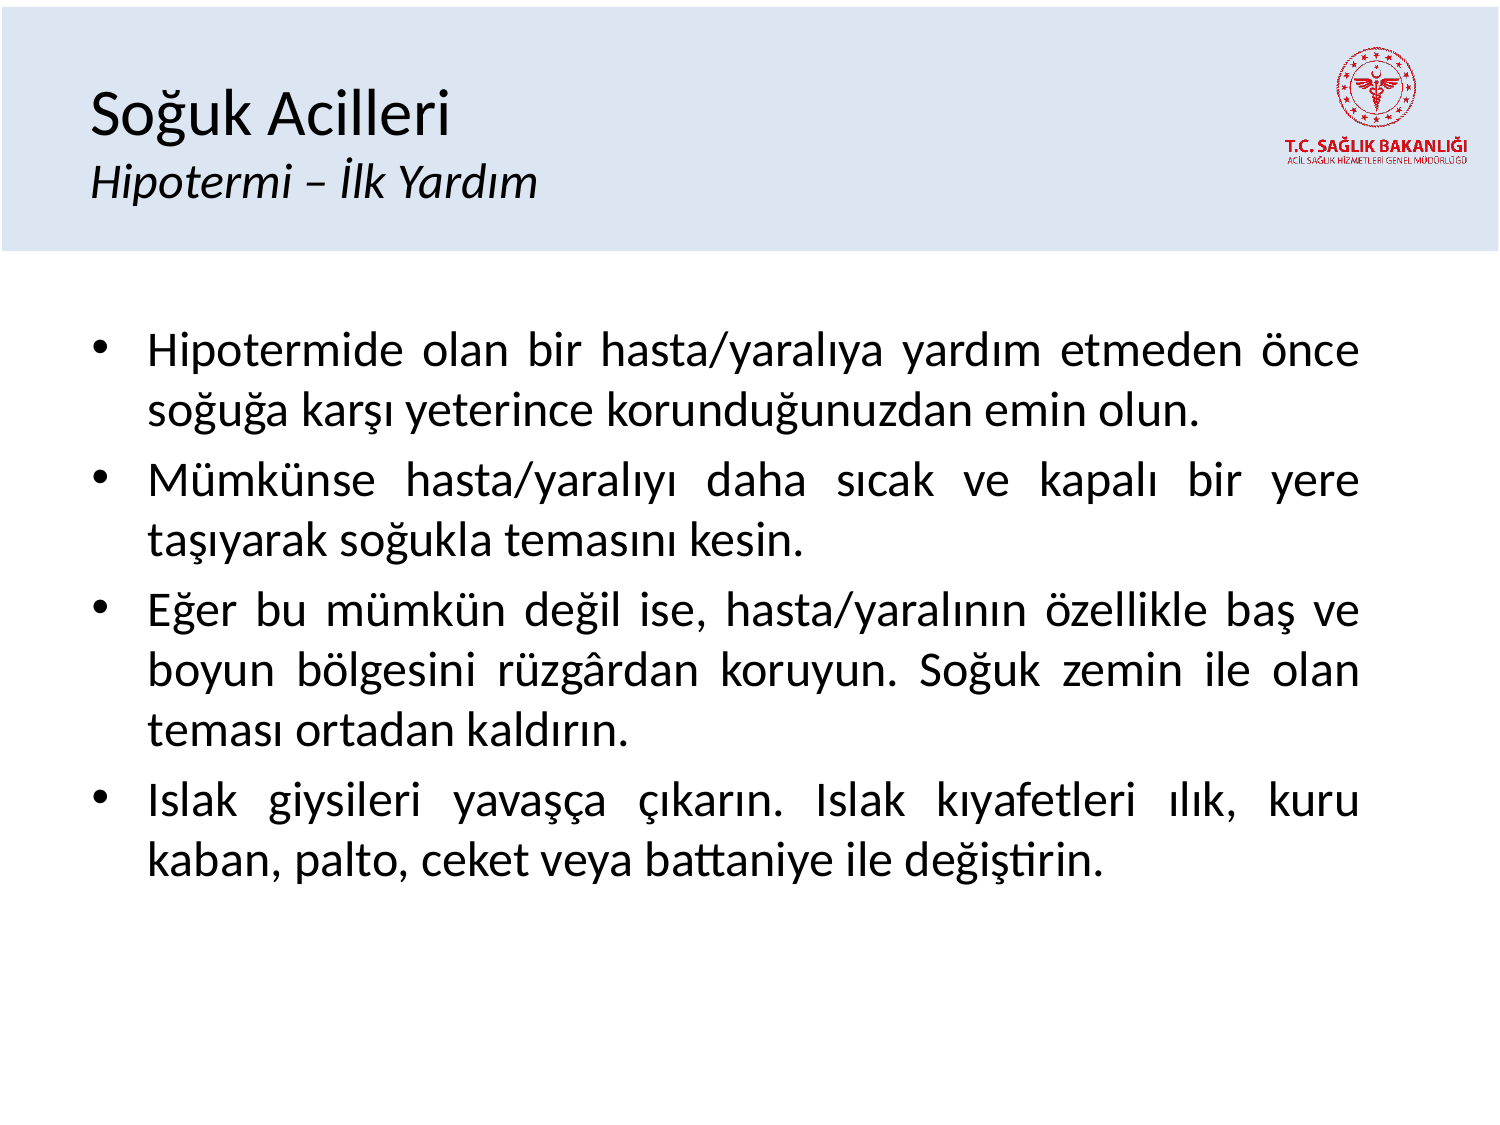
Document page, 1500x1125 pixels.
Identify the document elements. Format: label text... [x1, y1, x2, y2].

text_box [0, 5, 1500, 253]
title Soğuk Acilleri Hipotermi – İlk Yardım [75, 45, 1294, 233]
list Hipotermide olan bir hasta/yaralıya yardım etmeden önce soğuğa karşı yeterince korunduğunuzdan emin olun. Mümkünse hasta/yaralıyı daha sıcak ve kapalı bir yere taşıyarak soğukla temasını kesin. Eğer bu mümkün değil ise, hasta/yaralının özellikle baş ve boyun bölgesini rüzgârdan koruyun. Soğuk zemin ile olan teması ortadan kaldırın. Islak giysileri yavaşça çıkarın. Islak kıyafetleri ılık, kuru kaban, palto, ceket veya battaniye ile değiştirin. [76, 308, 1376, 817]
picture [1285, 47, 1467, 166]
